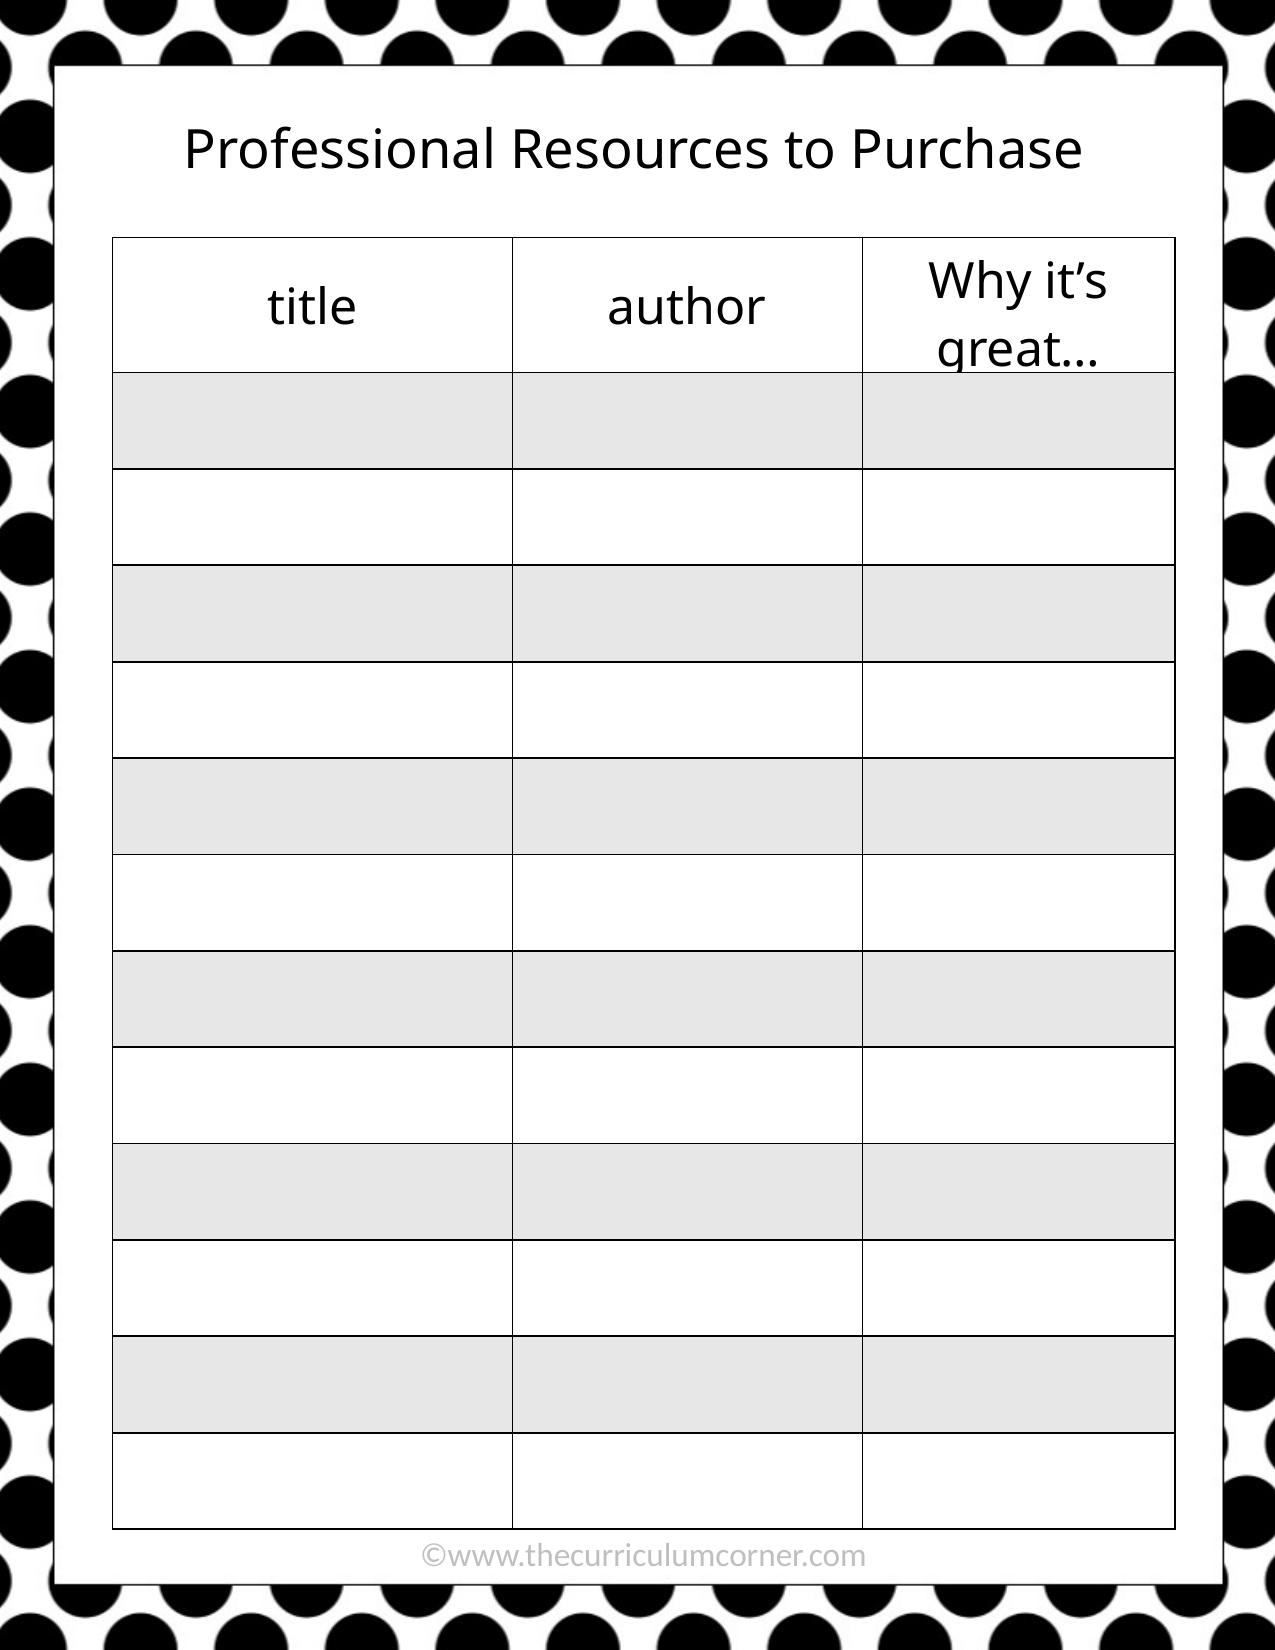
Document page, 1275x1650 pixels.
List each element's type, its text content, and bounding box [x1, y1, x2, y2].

table_cell [513, 759, 862, 854]
table_cell [863, 759, 1174, 854]
table_cell [863, 1144, 1174, 1239]
table_cell [513, 663, 862, 757]
table_header author [513, 238, 862, 372]
table_cell [863, 1434, 1174, 1528]
table_cell [113, 759, 512, 854]
table_cell [863, 566, 1174, 661]
table_cell [513, 566, 862, 661]
table_cell [513, 1048, 862, 1143]
picture [0, 0, 1275, 1650]
table_cell [863, 1048, 1174, 1143]
table_cell [513, 1144, 862, 1239]
table_cell [113, 1434, 512, 1528]
text_box ©www.thecurriculumcorner.com [405, 1530, 883, 1581]
table_cell [863, 952, 1174, 1046]
table_cell [113, 952, 512, 1046]
table_header Why it’s great… [863, 238, 1174, 372]
table_cell [113, 855, 512, 950]
table_cell [113, 1337, 512, 1432]
table_cell [113, 470, 512, 564]
table_cell [863, 1337, 1174, 1432]
table_cell [863, 855, 1174, 950]
table_cell [113, 663, 512, 757]
table_cell [113, 566, 512, 661]
table_cell [513, 952, 862, 1046]
table_cell [513, 470, 862, 564]
table_cell [113, 1048, 512, 1143]
table_cell [513, 1337, 862, 1432]
table_cell [513, 1434, 862, 1528]
table_cell [513, 373, 862, 468]
table_cell [113, 1144, 512, 1239]
table_cell [863, 663, 1174, 757]
table_cell [513, 1241, 862, 1335]
table_cell [863, 470, 1174, 564]
text_box Professional Resources to Purchase [169, 107, 1101, 187]
table_cell [113, 373, 512, 468]
table_cell [863, 1241, 1174, 1335]
table_cell [513, 855, 862, 950]
table_cell [113, 1241, 512, 1335]
table_cell [863, 373, 1174, 468]
table_header title [113, 238, 512, 372]
